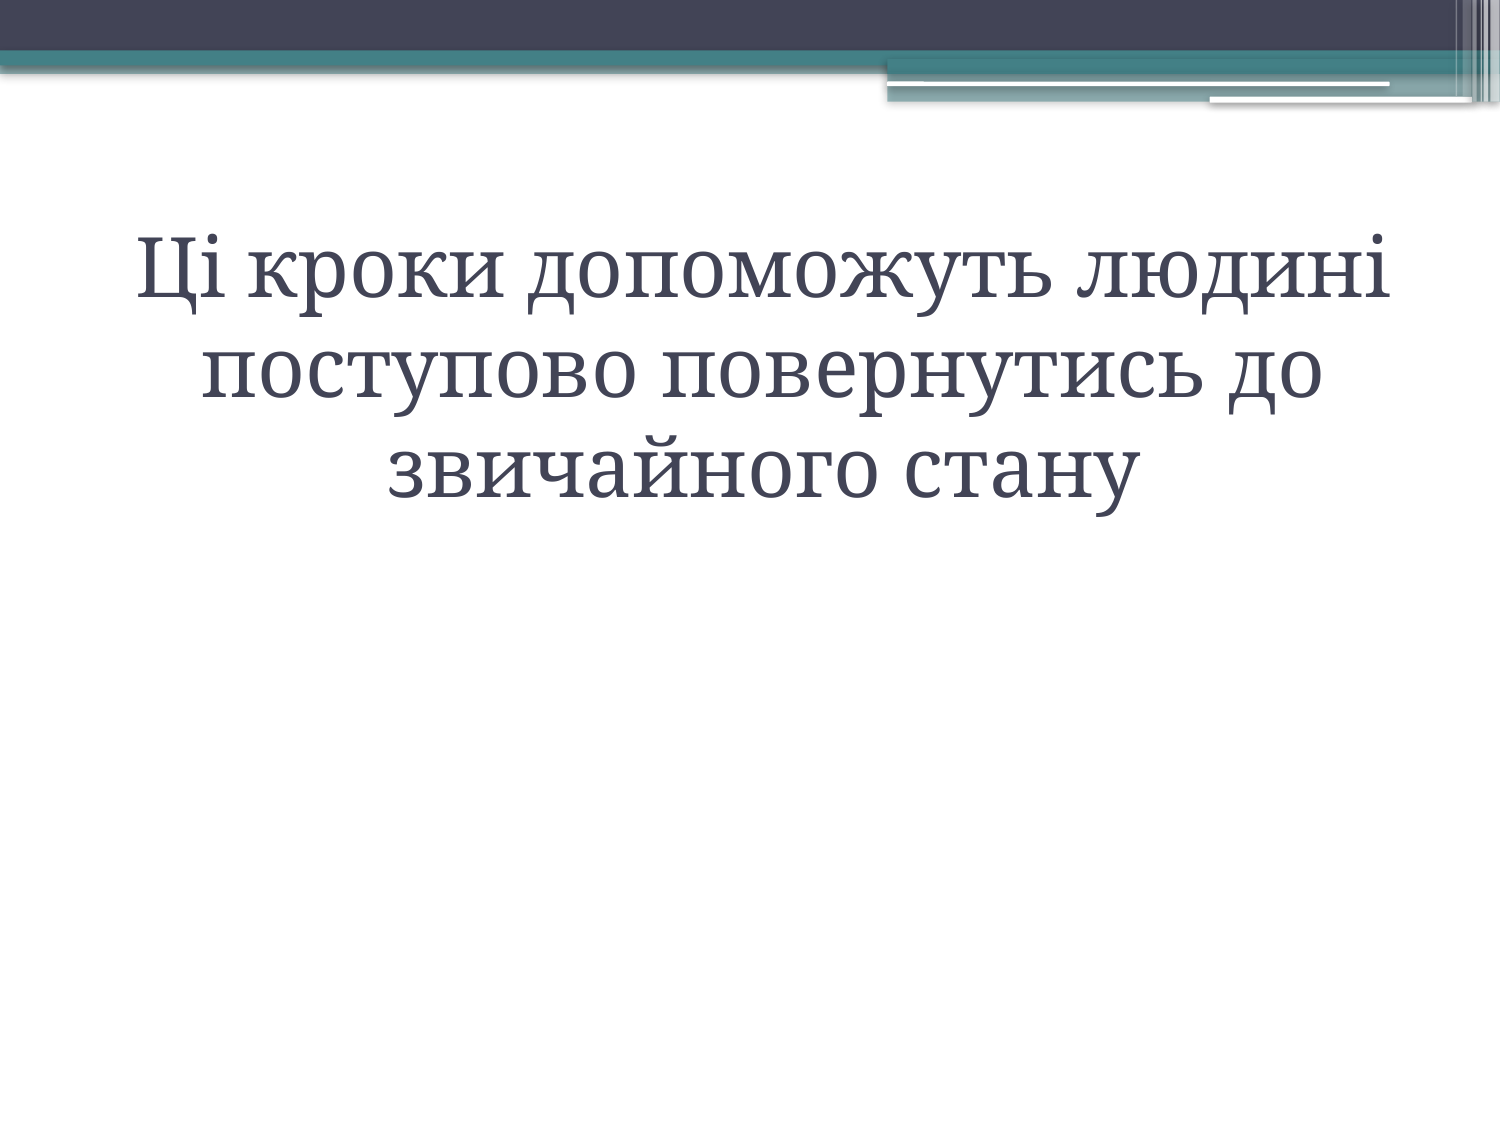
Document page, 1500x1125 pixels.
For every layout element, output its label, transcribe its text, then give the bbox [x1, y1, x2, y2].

title Ці кроки допоможуть людині поступово повернутись до звичайного стану [88, 208, 1439, 620]
